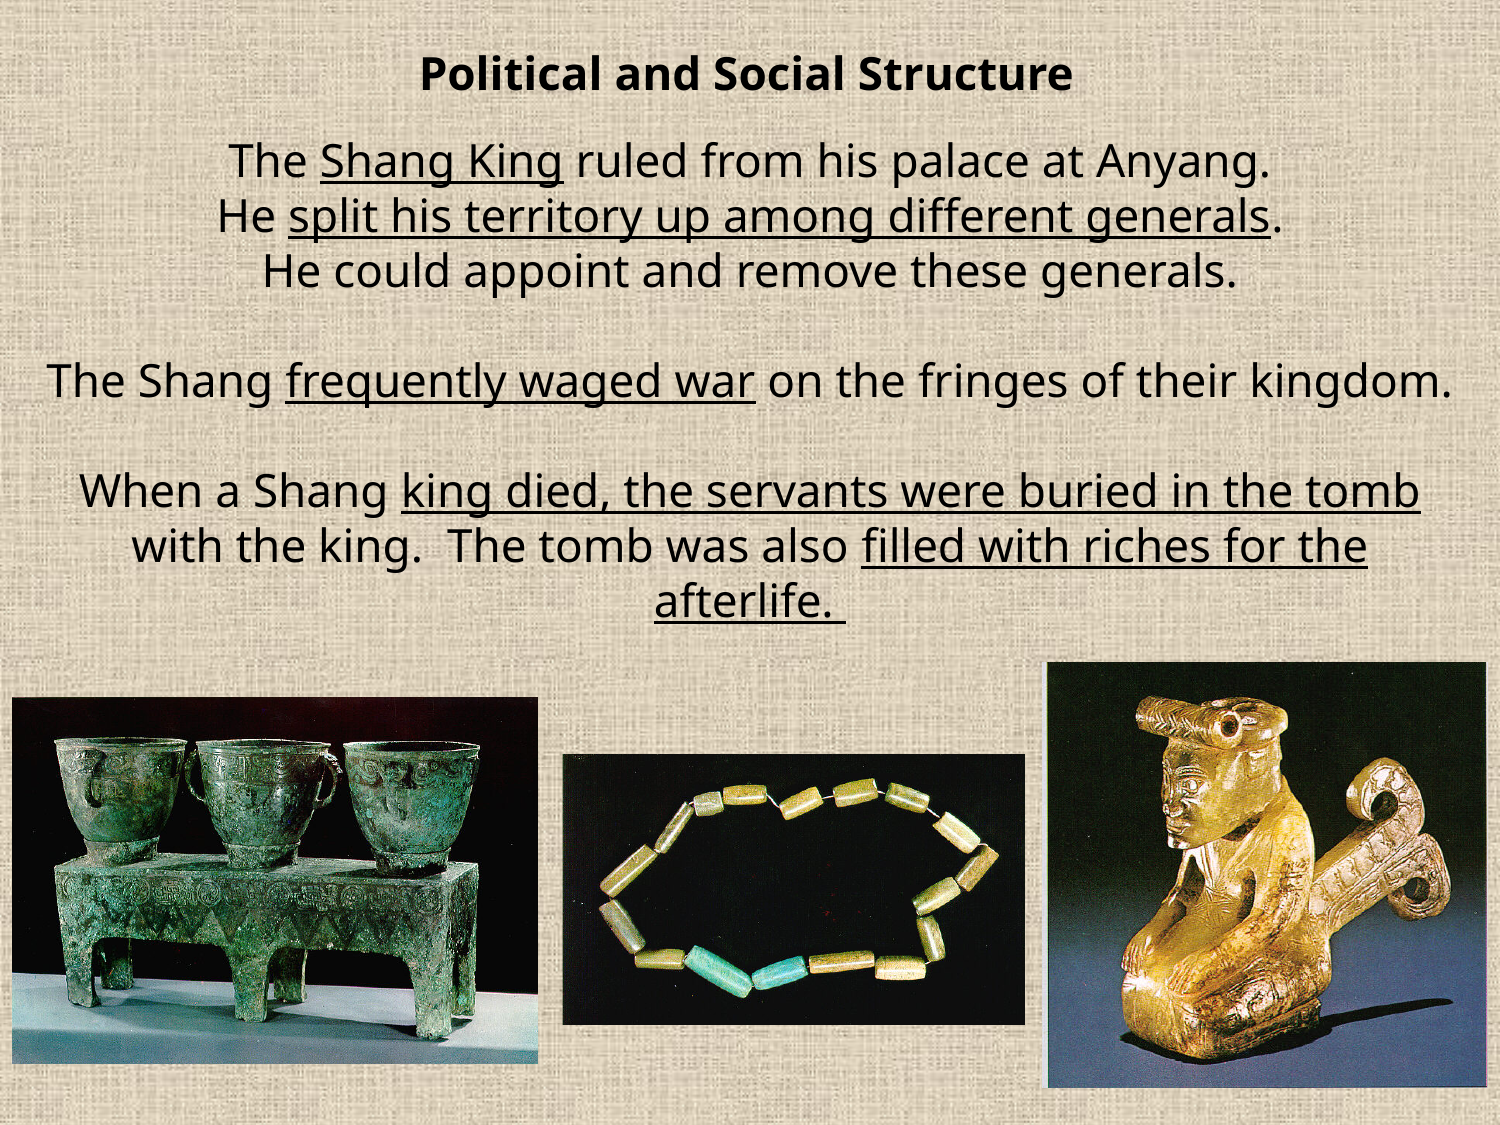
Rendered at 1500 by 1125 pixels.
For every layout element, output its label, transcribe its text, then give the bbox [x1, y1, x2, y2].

text_box Political and Social Structure [404, 37, 1089, 108]
picture [0, 0, 1500, 1125]
text_box The Shang King ruled from his palace at Anyang. He split his territory up among different generals. He could appoint and remove these generals. The Shang frequently waged war on the fringes of their kingdom. When a Shang king died, the servants were buried in the tomb with the king. The tomb was also filled with riches for the afterlife. [24, 123, 1475, 634]
